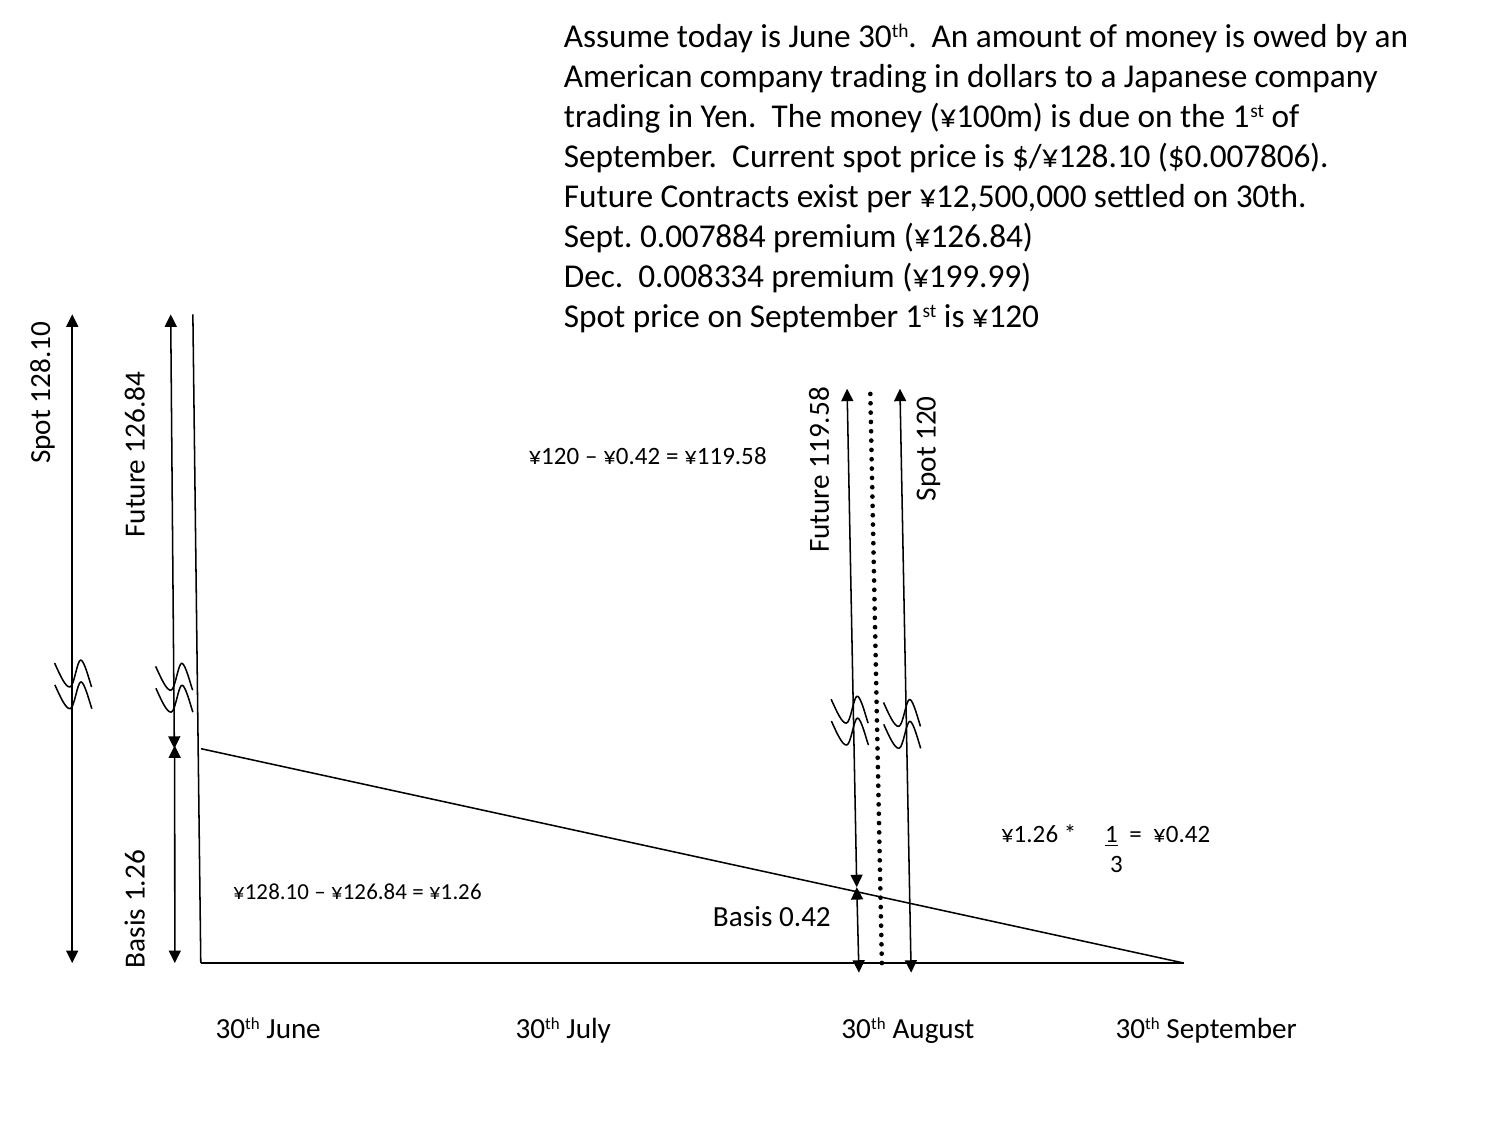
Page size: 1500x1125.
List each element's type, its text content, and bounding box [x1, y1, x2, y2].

text_box Assume today is June 30th. An amount of money is owed by an American company trading in dollars to a Japanese company trading in Yen. The money (¥100m) is due on the 1st of September. Current spot price is $/¥128.10 ($0.007806). Future Contracts exist per ¥12,500,000 settled on 30th. Sept. 0.007884 premium (¥126.84) Dec. 0.008334 premium (¥199.99) Spot price on September 1st is ¥120 [549, 7, 1447, 382]
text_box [5, 314, 1394, 1118]
